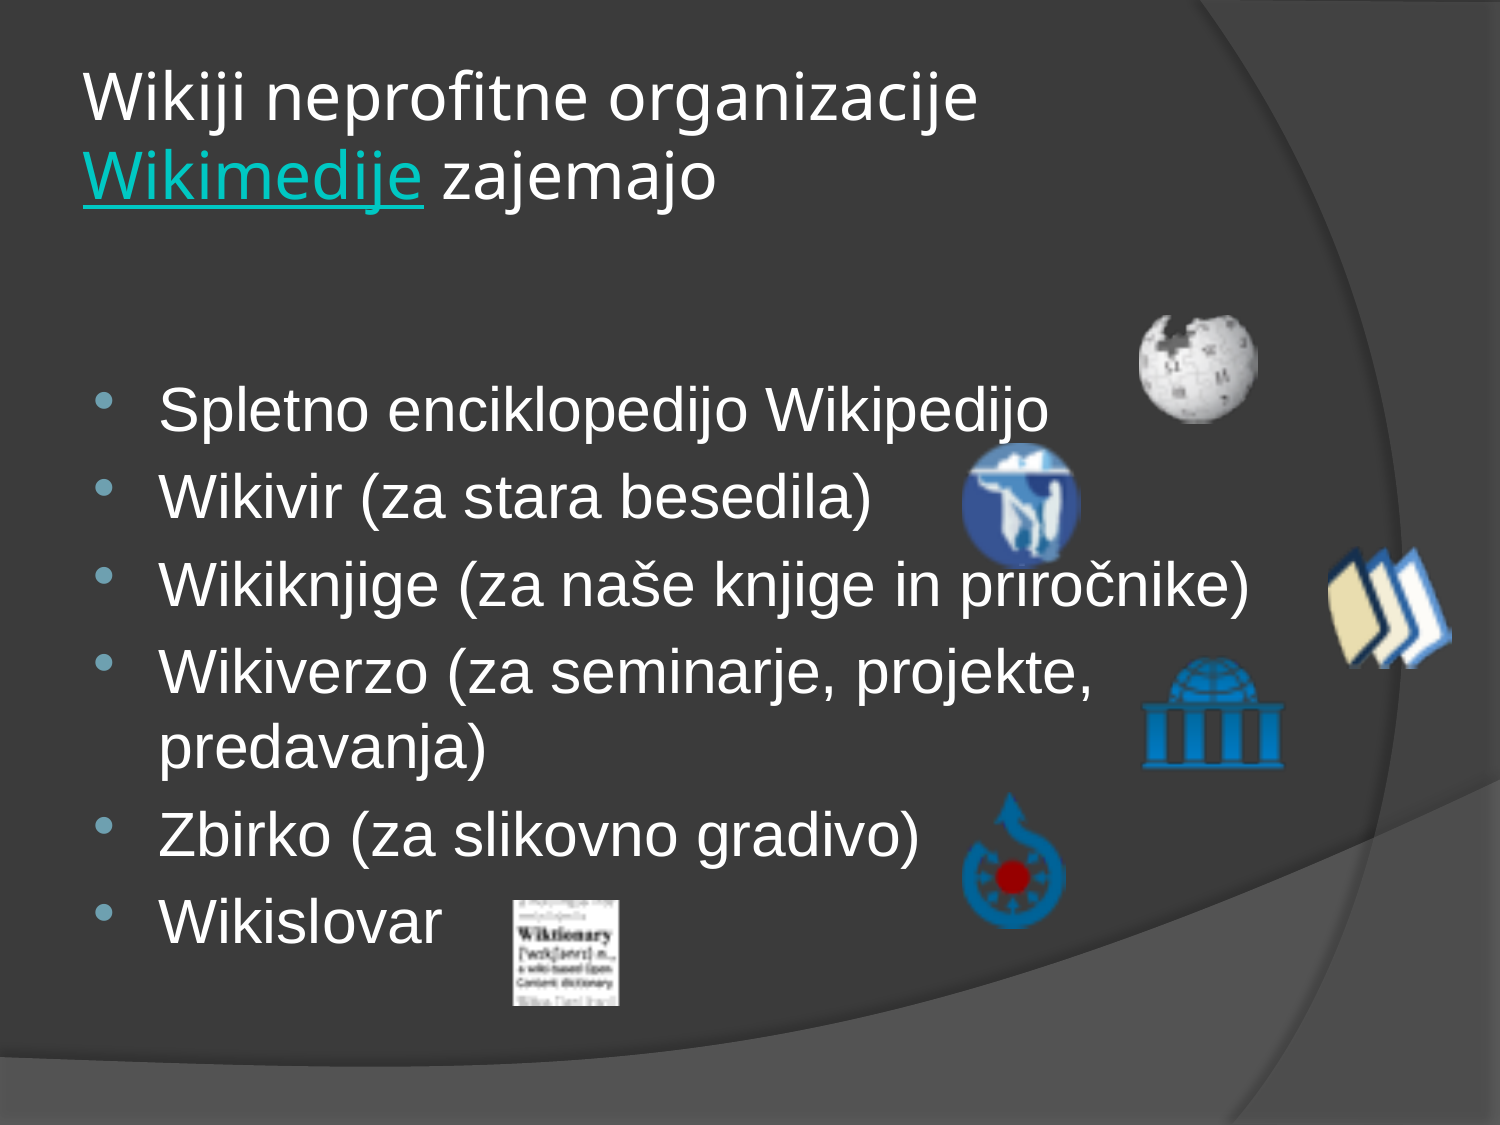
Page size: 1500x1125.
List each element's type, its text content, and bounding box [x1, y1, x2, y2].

picture [1139, 654, 1291, 776]
picture [1139, 315, 1259, 424]
title Wikiji neprofitne organizacije Wikimedije zajemajo [75, 45, 1300, 233]
picture [1328, 545, 1452, 669]
picture [962, 792, 1066, 929]
list Spletno enciklopedijo Wikipedijo Wikivir (za stara besedila) Wikiknjige (za naše knjige in priročnike) Wikiverzo (za seminarje, projekte, predavanja) Zbirko (za slikovno gradivo) Wikislovar [75, 361, 1300, 1005]
picture [489, 900, 644, 1007]
picture [962, 443, 1081, 569]
